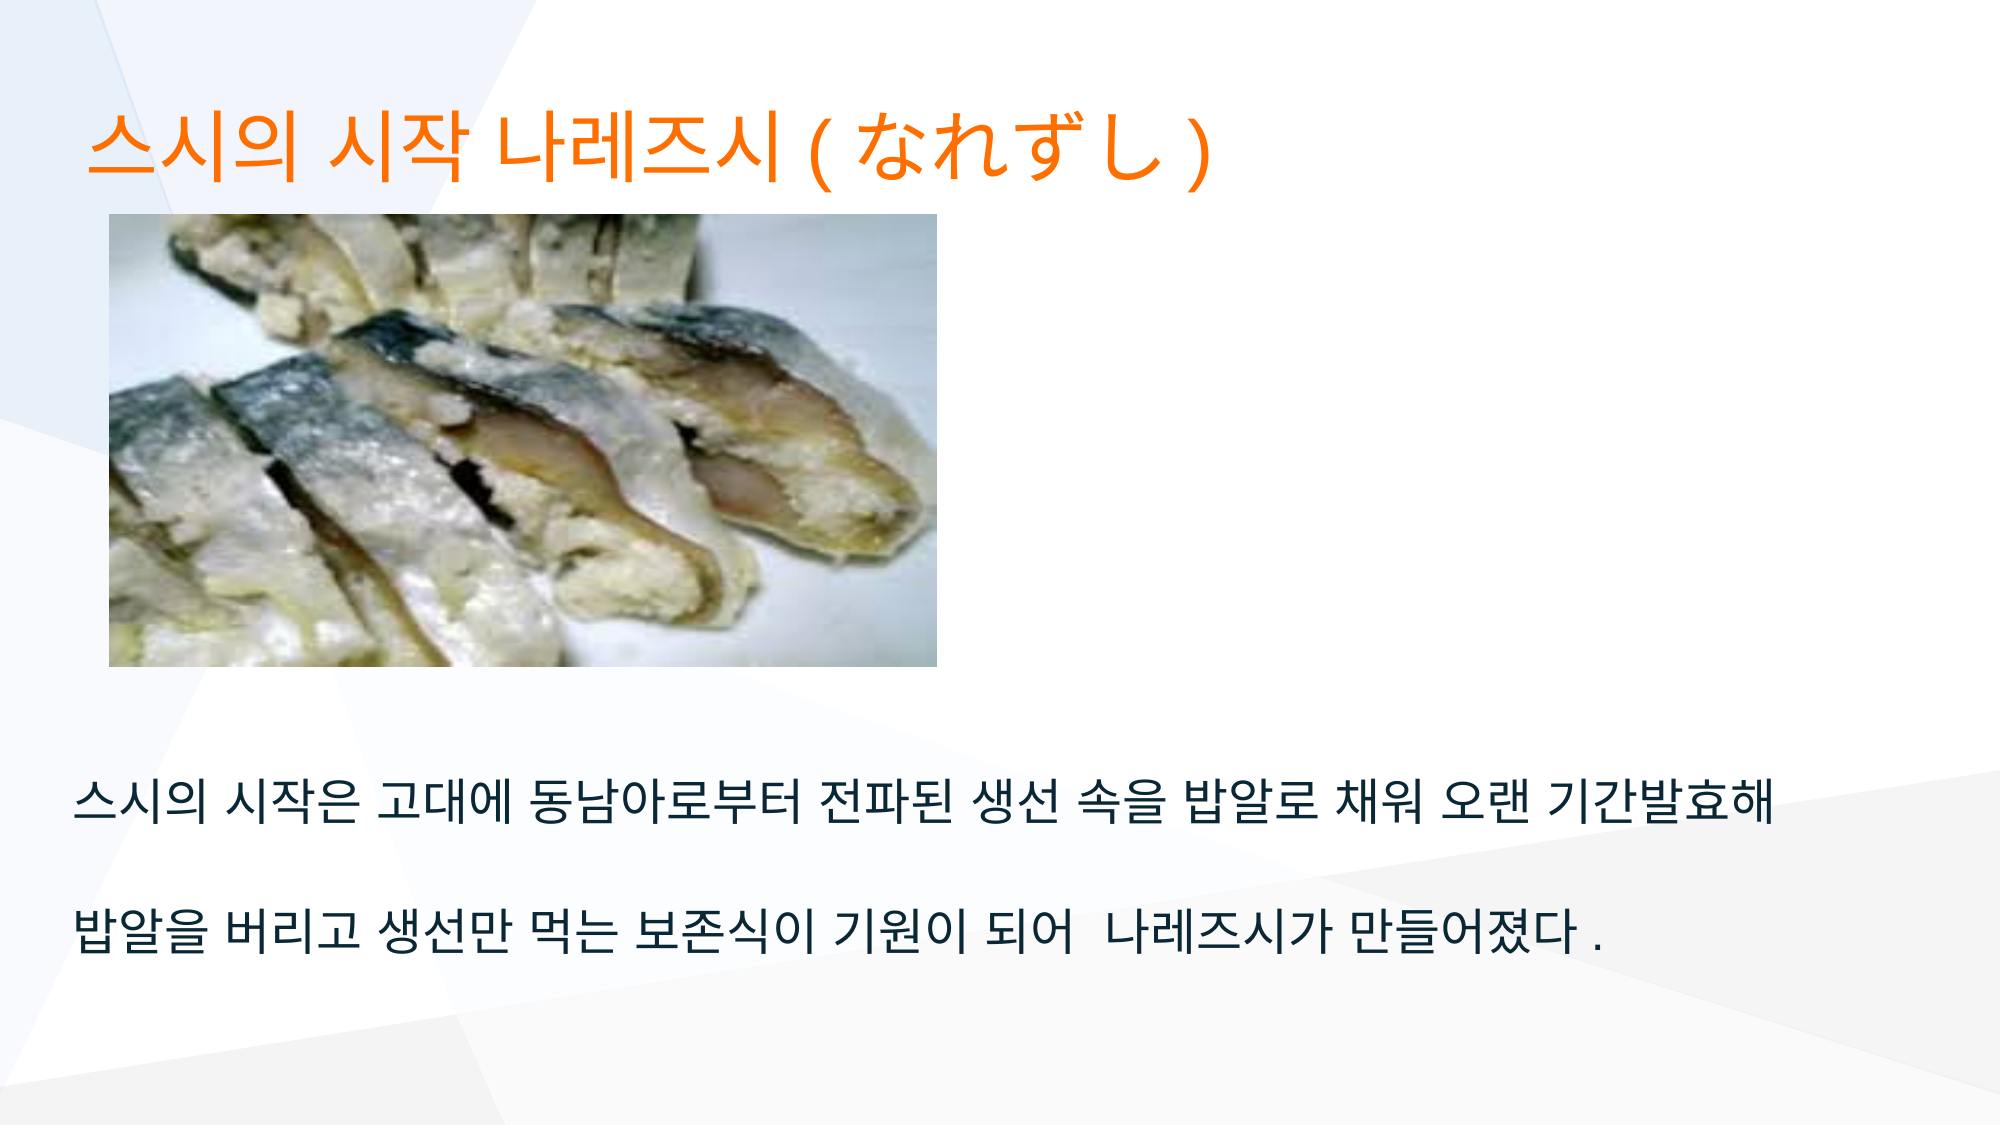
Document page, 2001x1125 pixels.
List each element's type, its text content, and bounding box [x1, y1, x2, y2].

title 스시의 시작 나레즈시(なれずし) [70, 20, 1925, 175]
list 스시의 시작은 고대에 동남아로부터 전파된 생선 속을 밥알로 채워 오랜 기간발효해 밥알을 버리고 생선만 먹는 보존식이 기원이 되어 나레즈시가 만들어졌다. [57, 762, 1938, 1058]
picture [108, 214, 938, 667]
